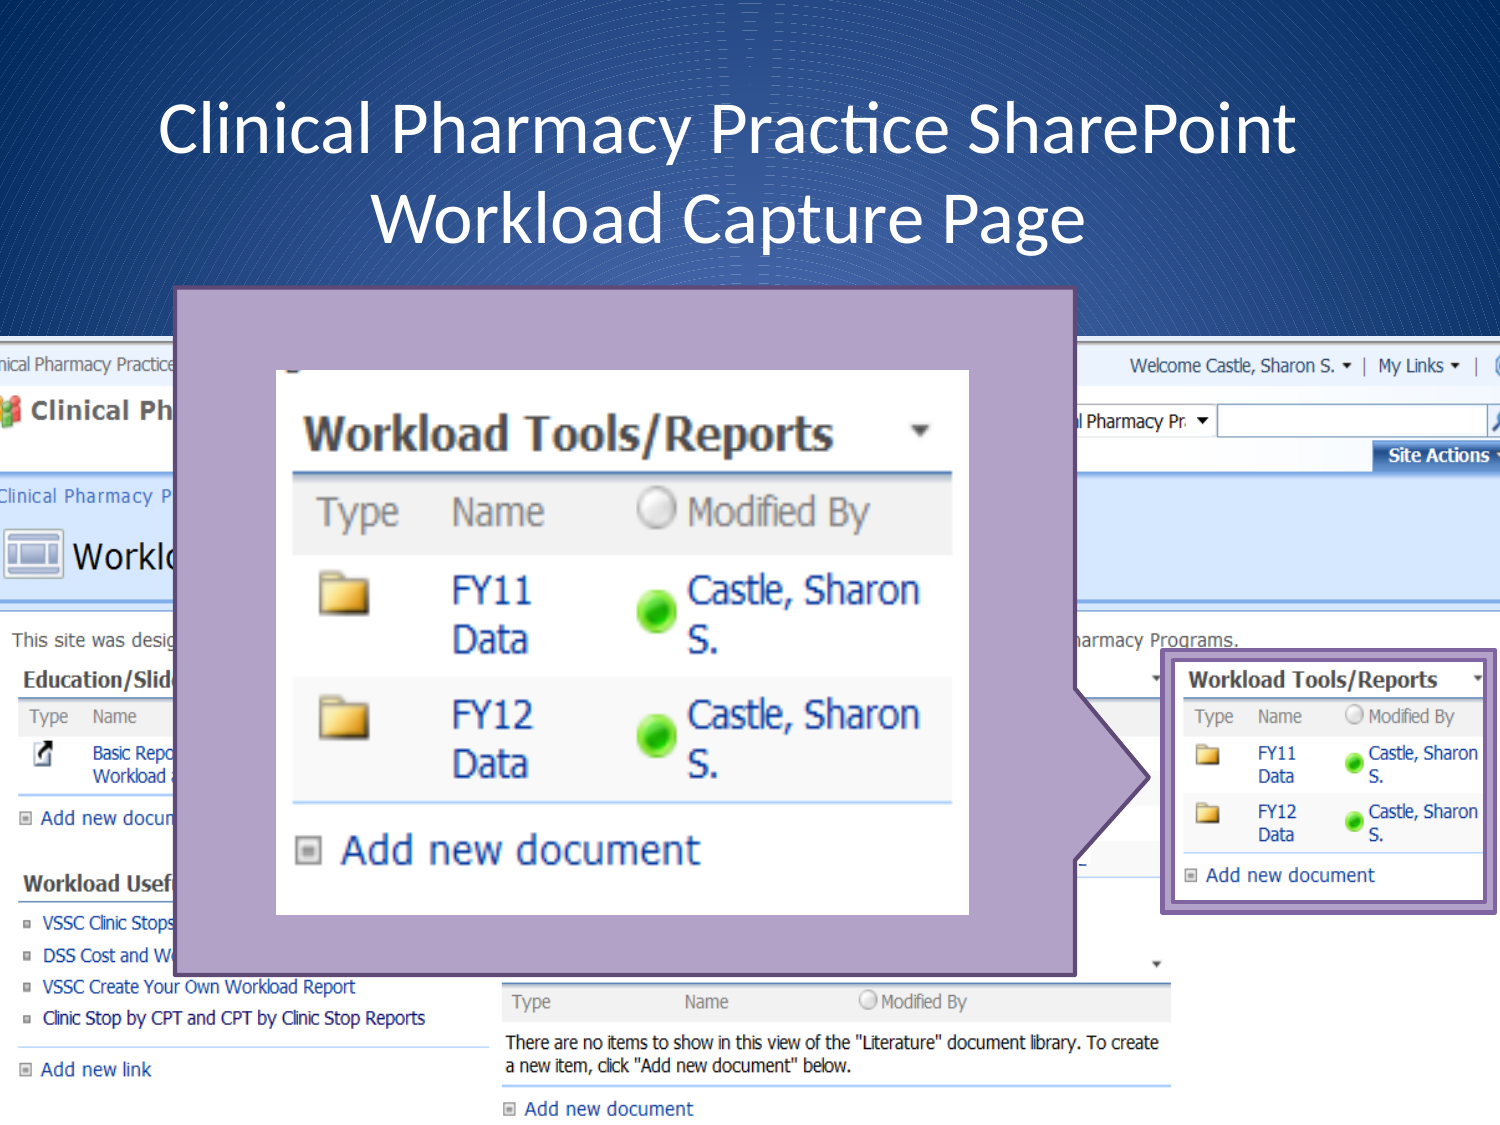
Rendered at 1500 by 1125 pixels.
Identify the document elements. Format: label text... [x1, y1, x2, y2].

title Clinical Pharmacy Practice SharePoint Workload Capture Page [0, 62, 1495, 276]
picture [0, 335, 1500, 1125]
text_box [172, 285, 1078, 334]
